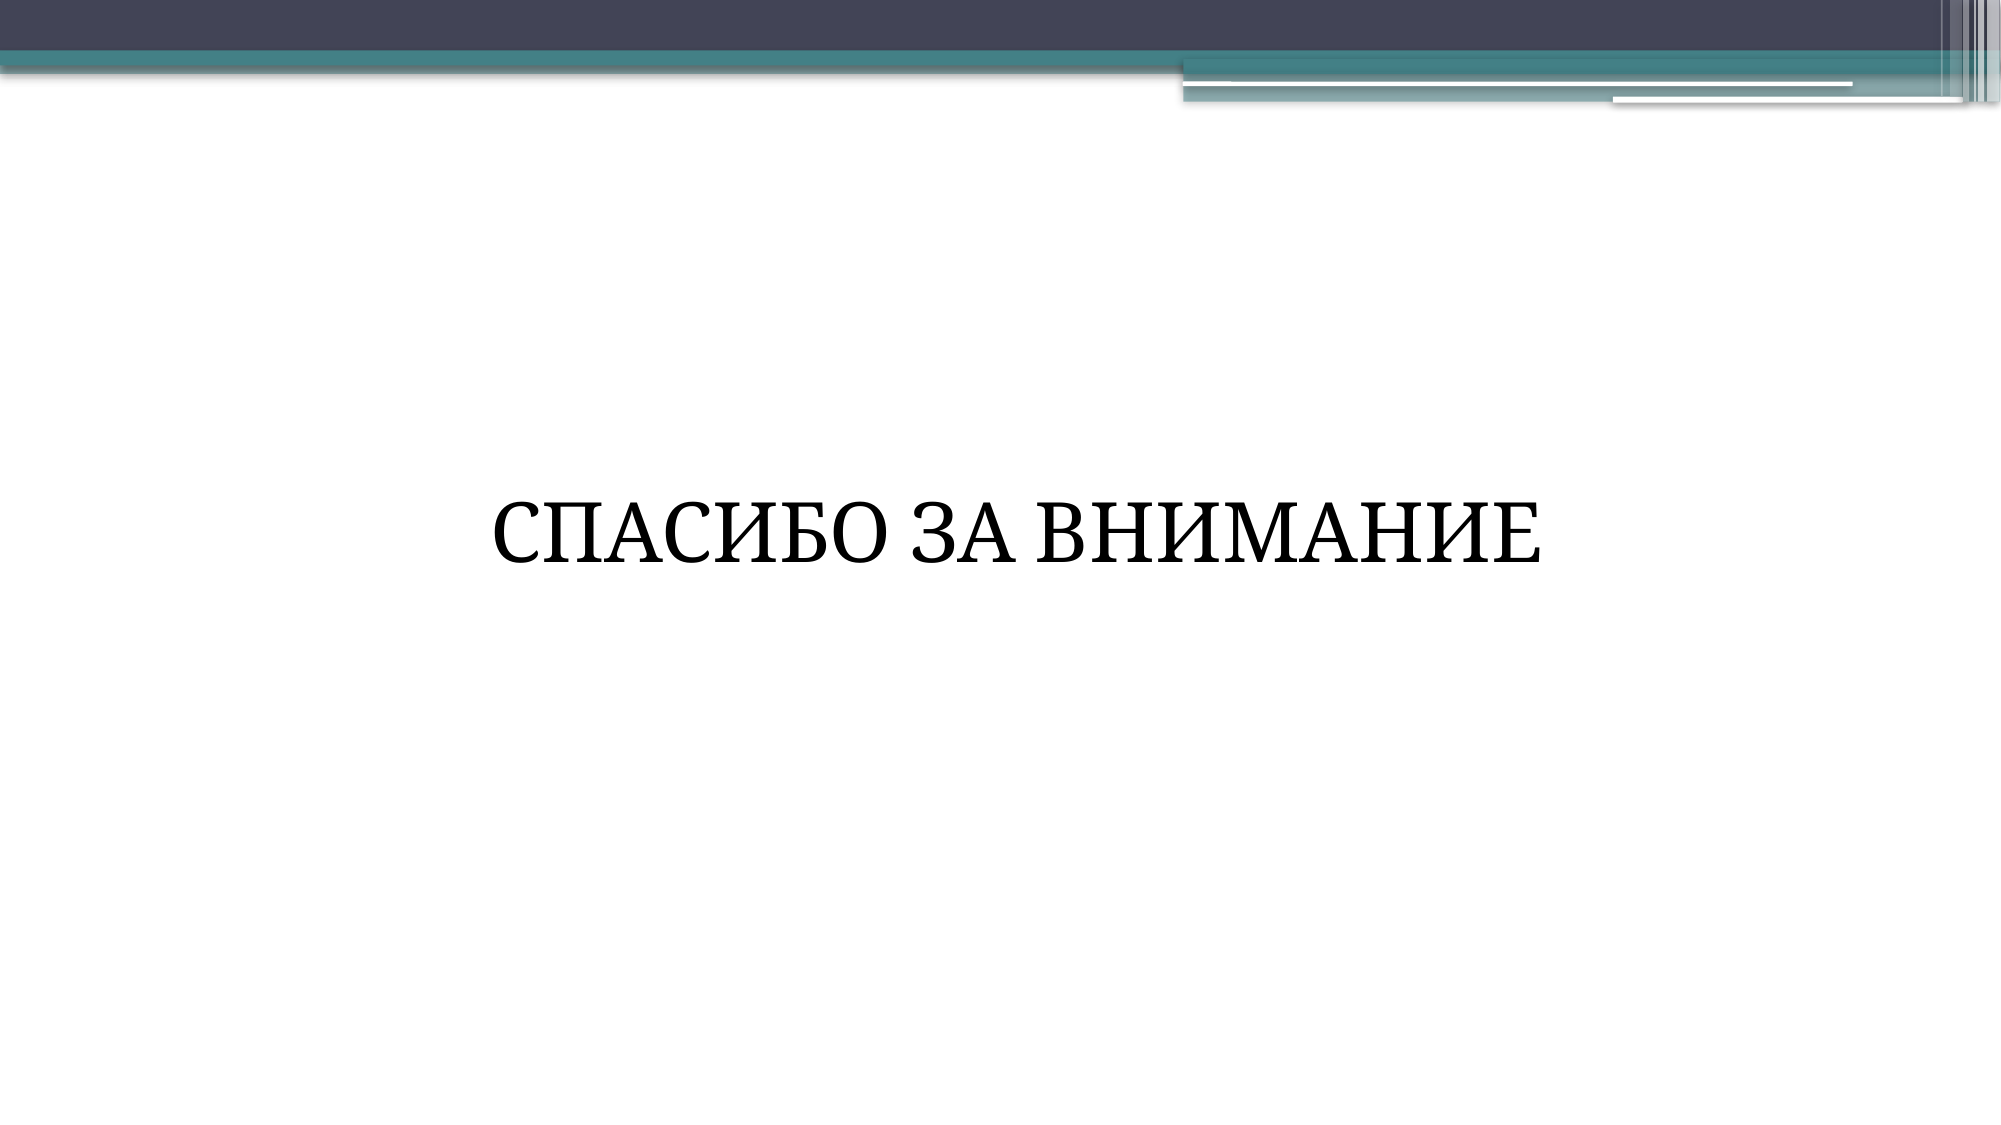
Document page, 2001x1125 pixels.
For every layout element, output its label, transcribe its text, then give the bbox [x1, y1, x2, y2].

text_box СПАСИБО ЗА ВНИМАНИЕ [245, 435, 1789, 636]
